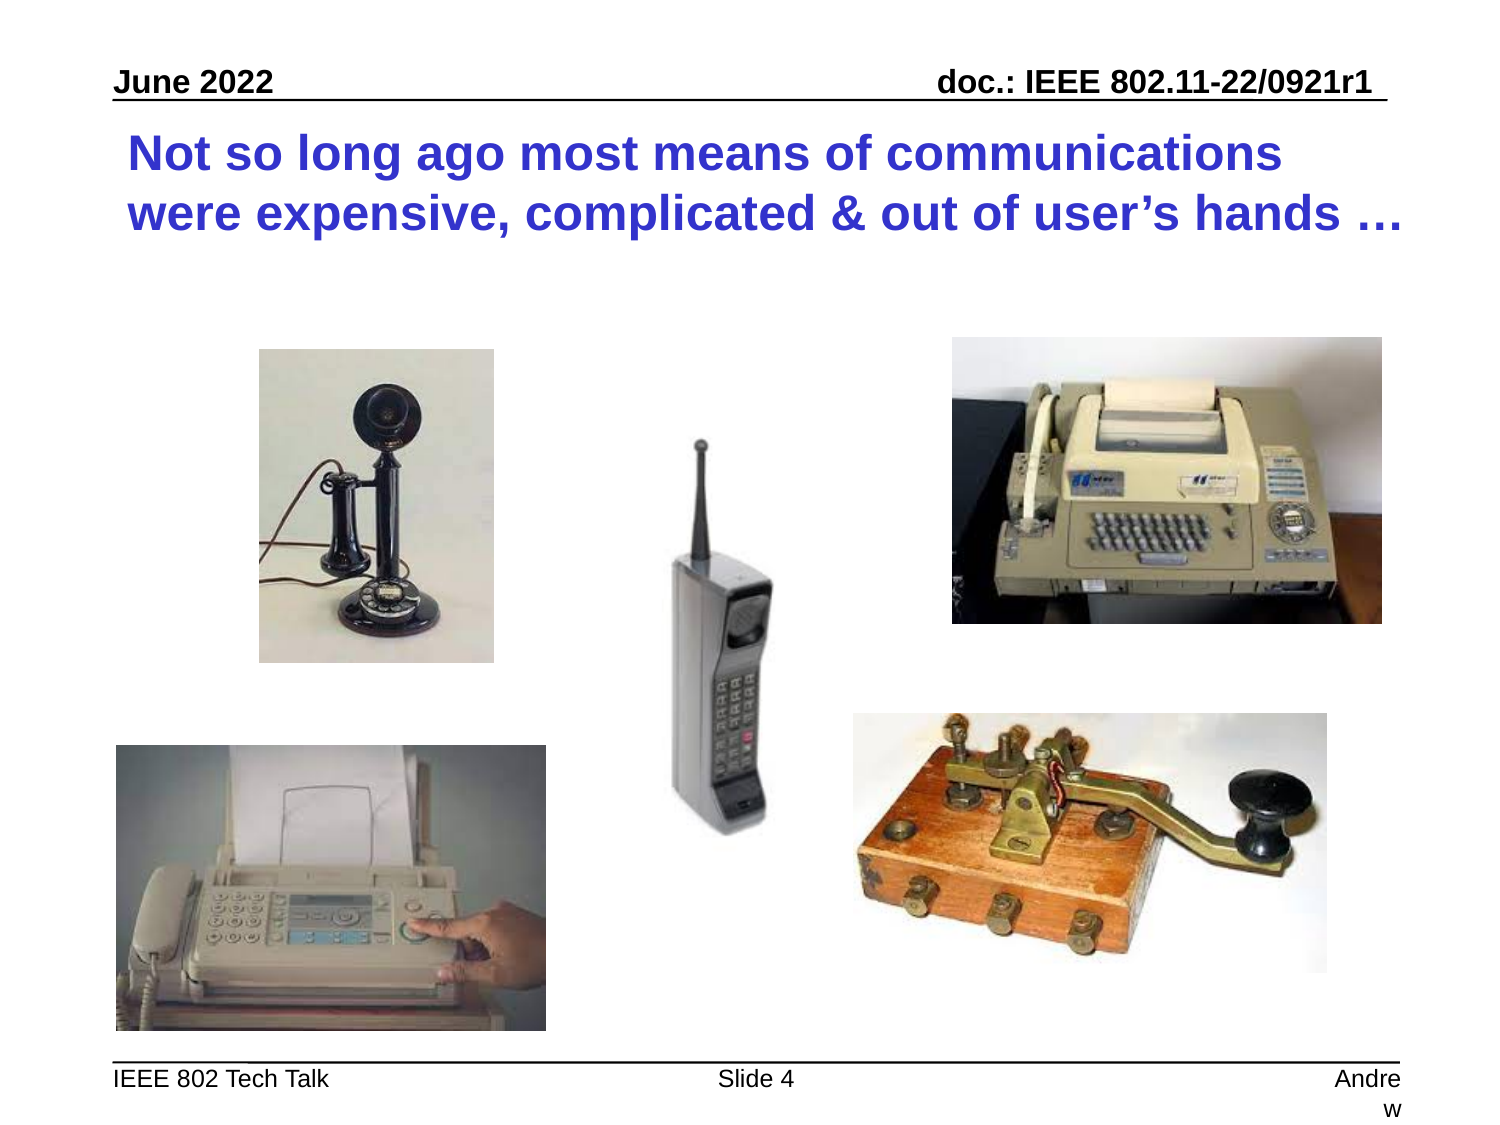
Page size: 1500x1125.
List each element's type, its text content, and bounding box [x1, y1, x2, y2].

picture [259, 349, 495, 663]
slide_number Slide 4 [709, 1061, 803, 1093]
picture [951, 337, 1383, 624]
picture [587, 424, 1328, 973]
picture [115, 744, 546, 1032]
footer Andrew Myles, Cisco [1320, 1061, 1402, 1093]
title Not so long ago most means of communications were expensive, complicated & out of user’s hands … [112, 112, 1425, 288]
